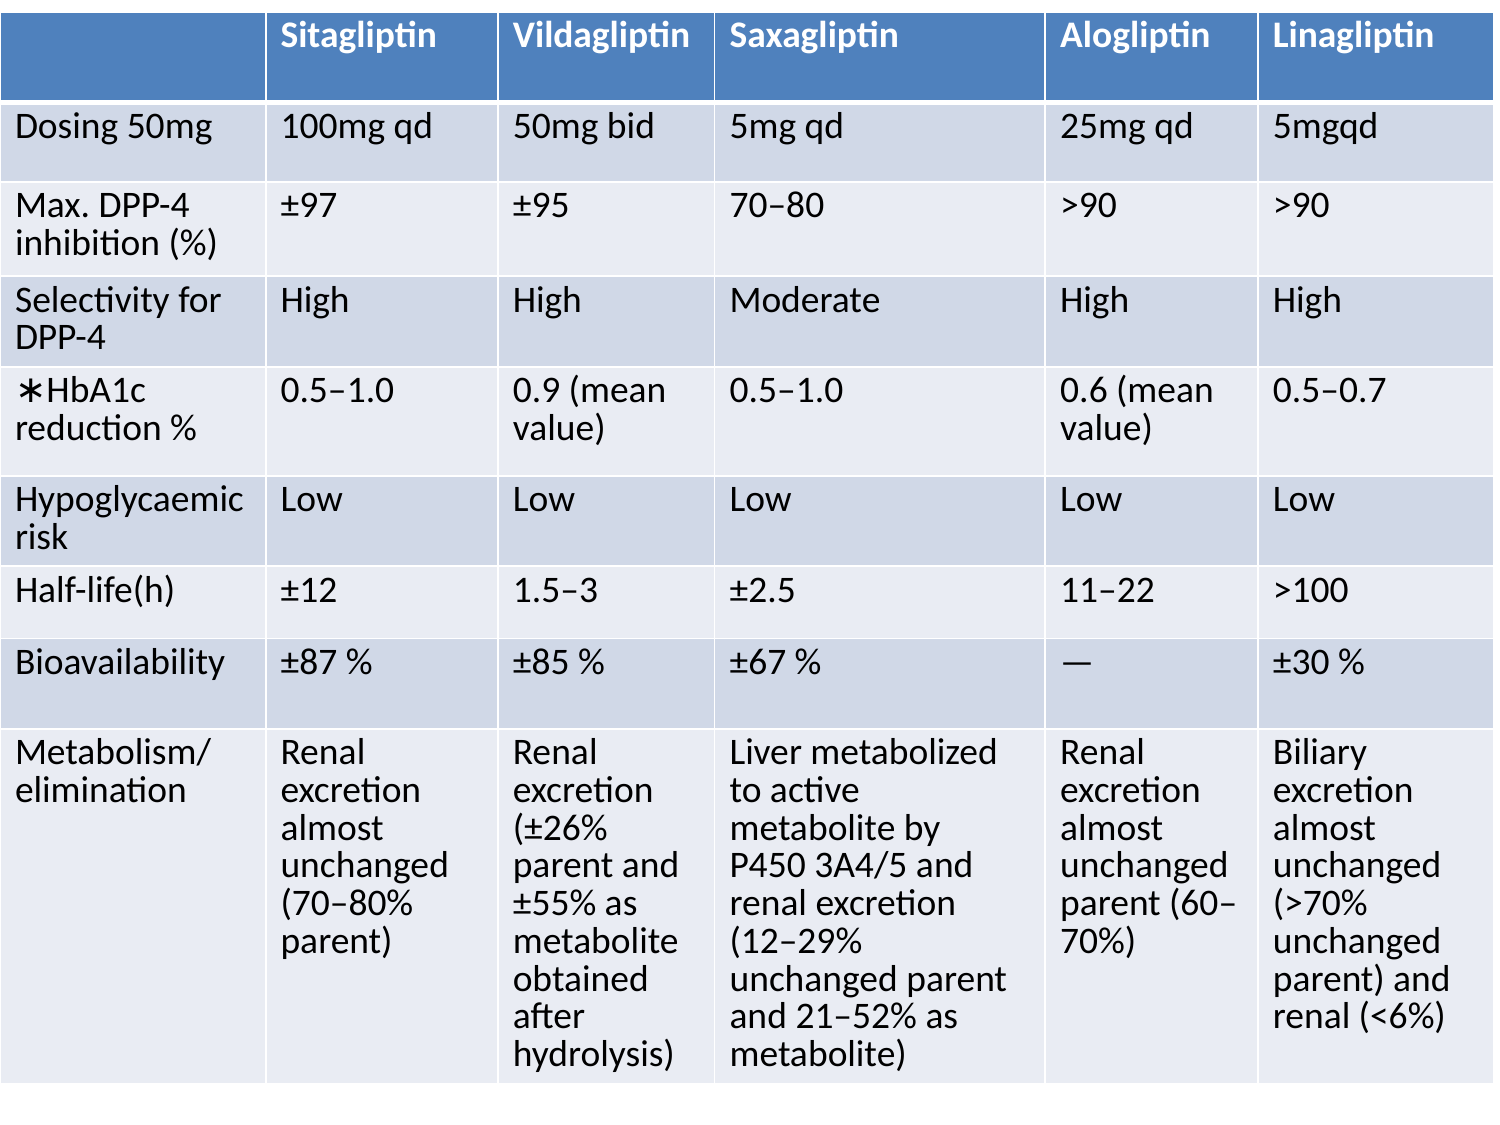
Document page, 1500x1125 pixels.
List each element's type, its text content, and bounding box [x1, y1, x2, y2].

table_cell 1.5–3 [499, 567, 714, 638]
table_cell Renal excretion (±26% parent and ±55% as metabolite obtained after hydrolysis) [499, 730, 714, 1083]
table_cell 0.9 (mean value) [499, 368, 714, 475]
table_cell 5mg qd [715, 105, 1044, 181]
table_cell — [1046, 639, 1257, 728]
table_cell 0.5–1.0 [715, 368, 1044, 475]
table_cell 50mg bid [499, 105, 714, 181]
table_cell Renal excretion almost unchanged parent (60–70%) [1046, 730, 1257, 1083]
table_cell >100 [1259, 567, 1493, 638]
table_cell Max. DPP-4 inhibition (%) [1, 183, 265, 275]
table_cell ±2.5 [715, 567, 1044, 638]
table_header Sitagliptin [267, 13, 497, 100]
table_cell >90 [1259, 183, 1493, 275]
table_cell Liver metabolized to active metabolite by P450 3A4/5 and renal excretion (12–29% unchanged parent and 21–52% as metabolite) [715, 730, 1044, 1083]
table_cell Dosing 50mg [1, 105, 265, 181]
table_cell >90 [1046, 183, 1257, 275]
table_cell Low [267, 477, 497, 565]
table_cell ±87 % [267, 639, 497, 728]
table_header Saxagliptin [715, 13, 1044, 100]
table_cell 0.5–1.0 [267, 368, 497, 475]
table_cell Low [499, 477, 714, 565]
table_cell ±97 [267, 183, 497, 275]
table_cell Low [715, 477, 1044, 565]
table_header Linagliptin [1259, 13, 1493, 100]
table_cell ±30 % [1259, 639, 1493, 728]
table_cell Half-life(h) [1, 567, 265, 638]
table_cell Hypoglycaemic risk [1, 477, 265, 565]
table_cell 70–80 [715, 183, 1044, 275]
table_cell 5mgqd [1259, 105, 1493, 181]
table_cell 25mg qd [1046, 105, 1257, 181]
table_cell ±12 [267, 567, 497, 638]
table_cell Low [1046, 477, 1257, 565]
table_cell ∗HbA1c reduction % [1, 368, 265, 475]
table_cell 100mg qd [267, 105, 497, 181]
table_cell 11–22 [1046, 567, 1257, 638]
table_cell High [1046, 277, 1257, 366]
table_header Vildagliptin [499, 13, 714, 100]
table_cell ±67 % [715, 639, 1044, 728]
table_cell Bioavailability [1, 639, 265, 728]
table_cell High [267, 277, 497, 366]
table_cell Metabolism/ elimination [1, 730, 265, 1083]
table_cell Selectivity for DPP-4 [1, 277, 265, 366]
table_cell Moderate [715, 277, 1044, 366]
table_header Alogliptin [1046, 13, 1257, 100]
table_cell 0.6 (mean value) [1046, 368, 1257, 475]
table_cell High [1259, 277, 1493, 366]
table_cell 0.5–0.7 [1259, 368, 1493, 475]
table_cell ±85 % [499, 639, 714, 728]
table_header [1, 13, 265, 100]
table_cell ±95 [499, 183, 714, 275]
table_cell Low [1259, 477, 1493, 565]
table_cell Renal excretion almost unchanged (70–80% parent) [267, 730, 497, 1083]
table_cell Biliary excretion almost unchanged (>70% unchanged parent) and renal (<6%) [1259, 730, 1493, 1083]
table_cell High [499, 277, 714, 366]
